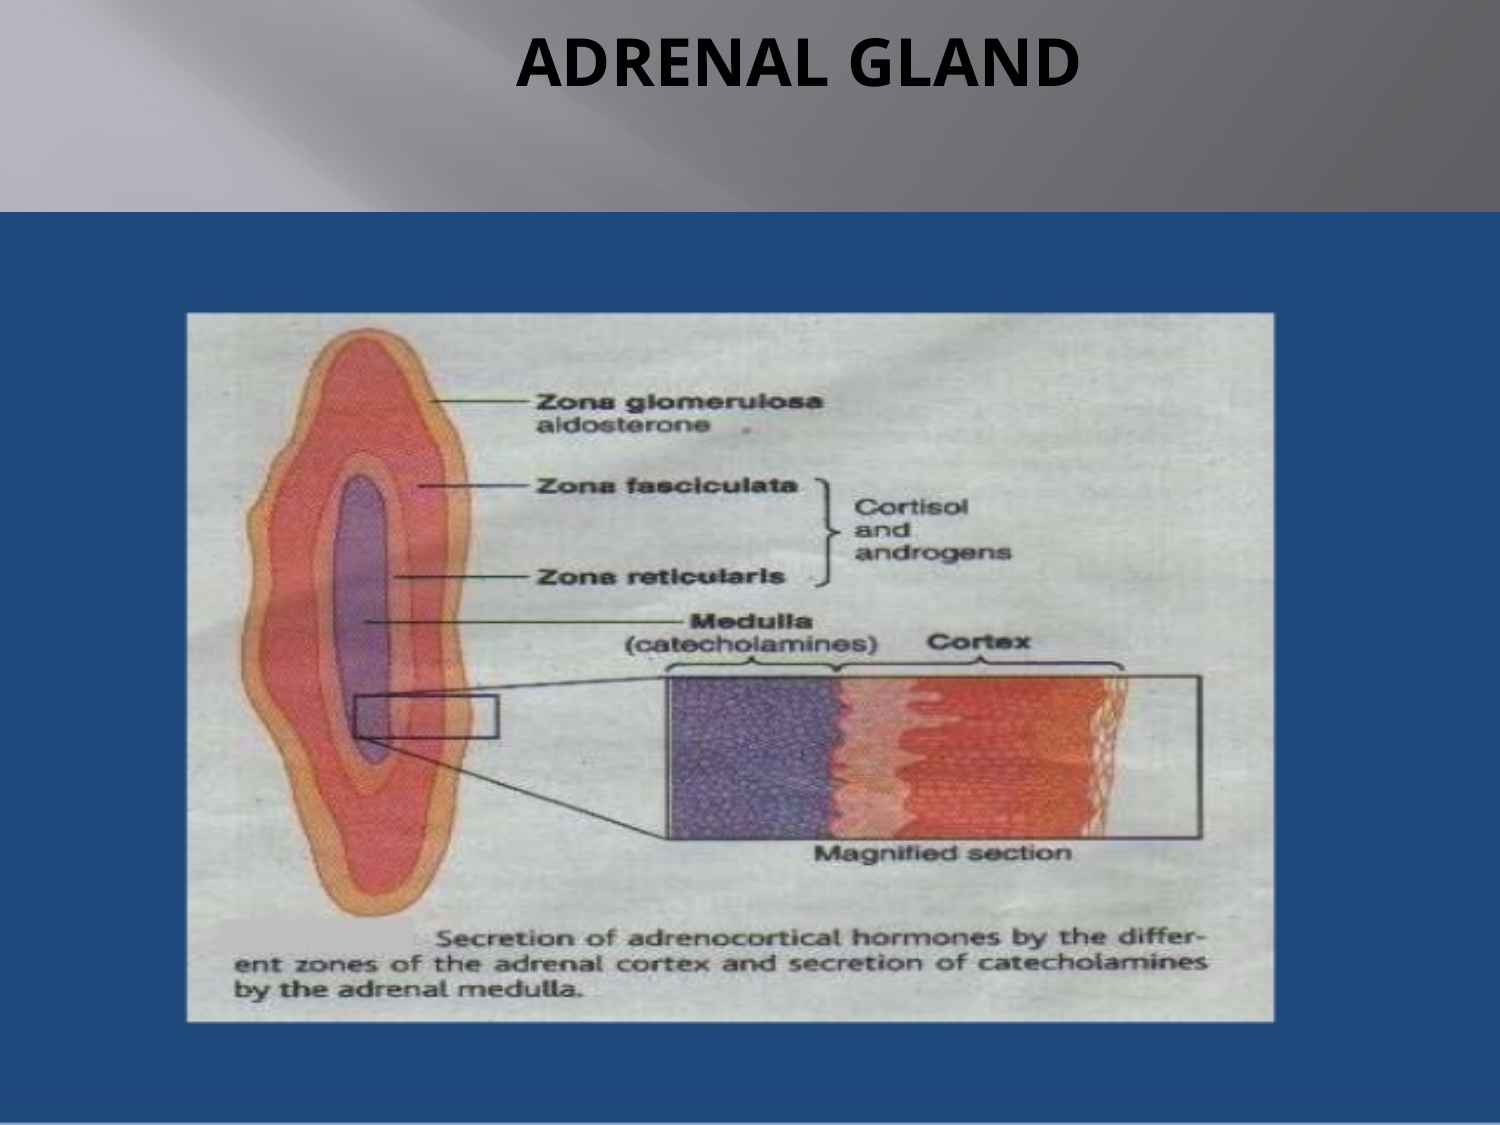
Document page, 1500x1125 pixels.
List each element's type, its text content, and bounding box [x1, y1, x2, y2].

picture [0, 212, 1500, 1125]
title ADRENAL GLAND [125, 12, 1475, 188]
